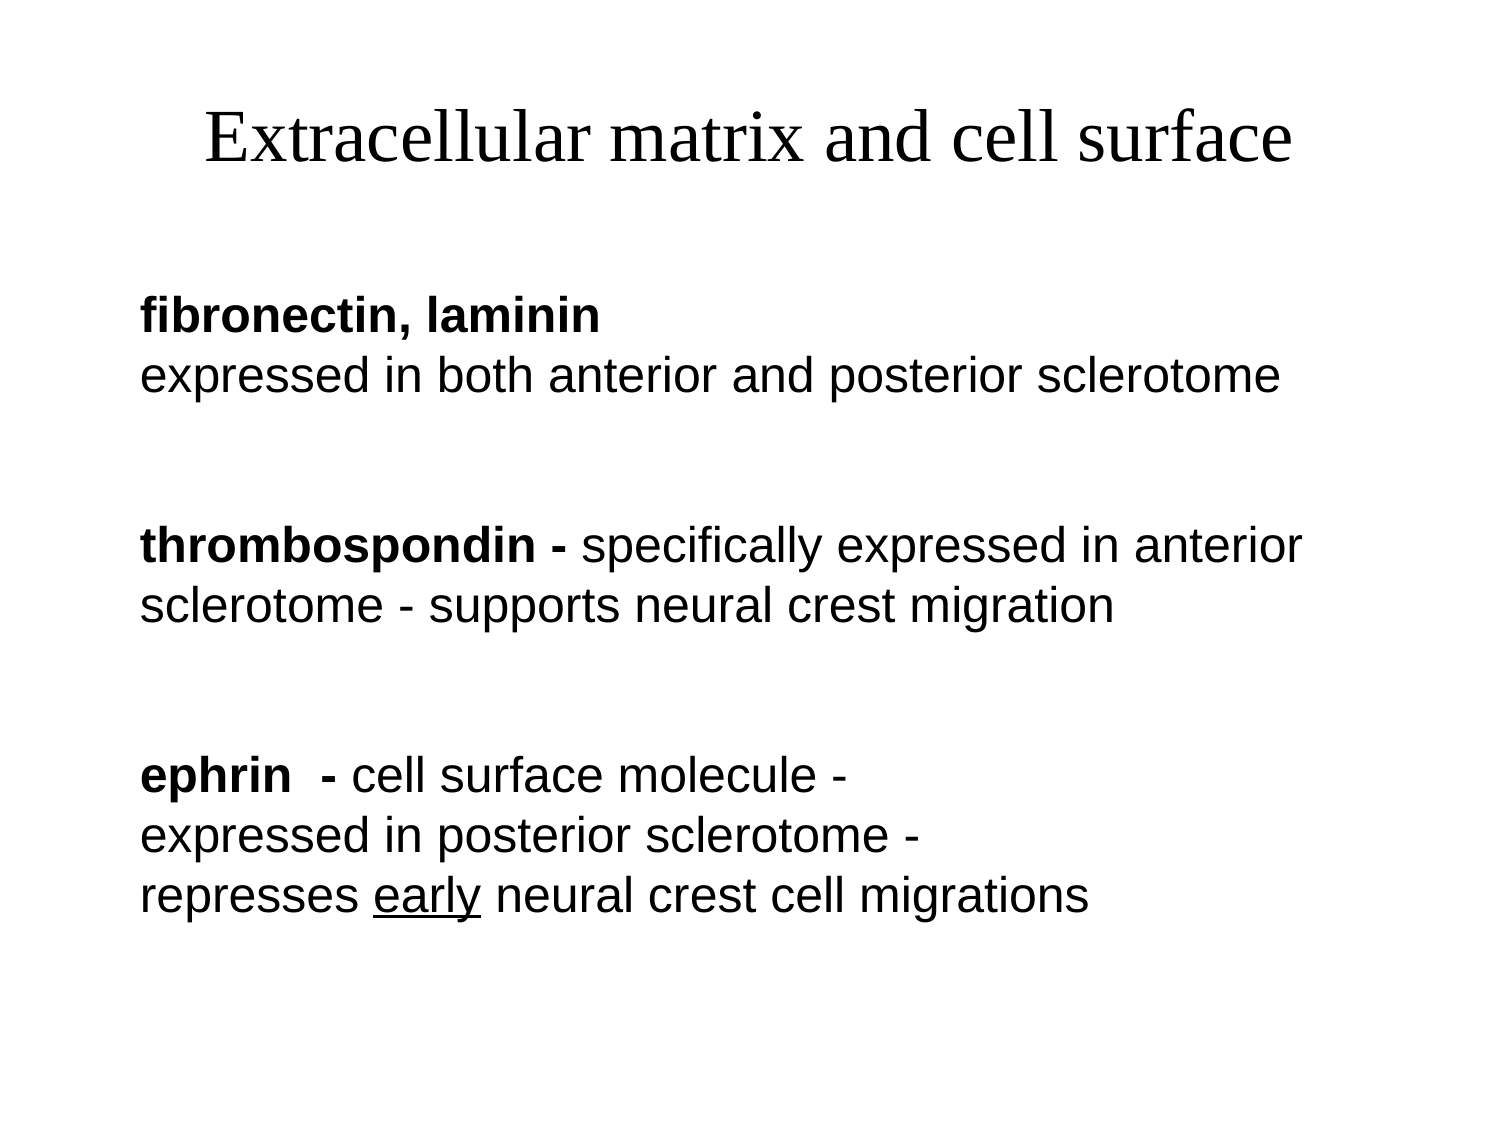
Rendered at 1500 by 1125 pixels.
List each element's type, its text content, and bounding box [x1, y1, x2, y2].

title Extracellular matrix and cell surface [112, 37, 1388, 225]
text_box fibronectin, laminin expressed in both anterior and posterior sclerotome thrombospondin - specifically expressed in anterior sclerotome - supports neural crest migration ephrin - cell surface molecule - expressed in posterior sclerotome - represses early neural crest cell migrations [124, 274, 1388, 930]
